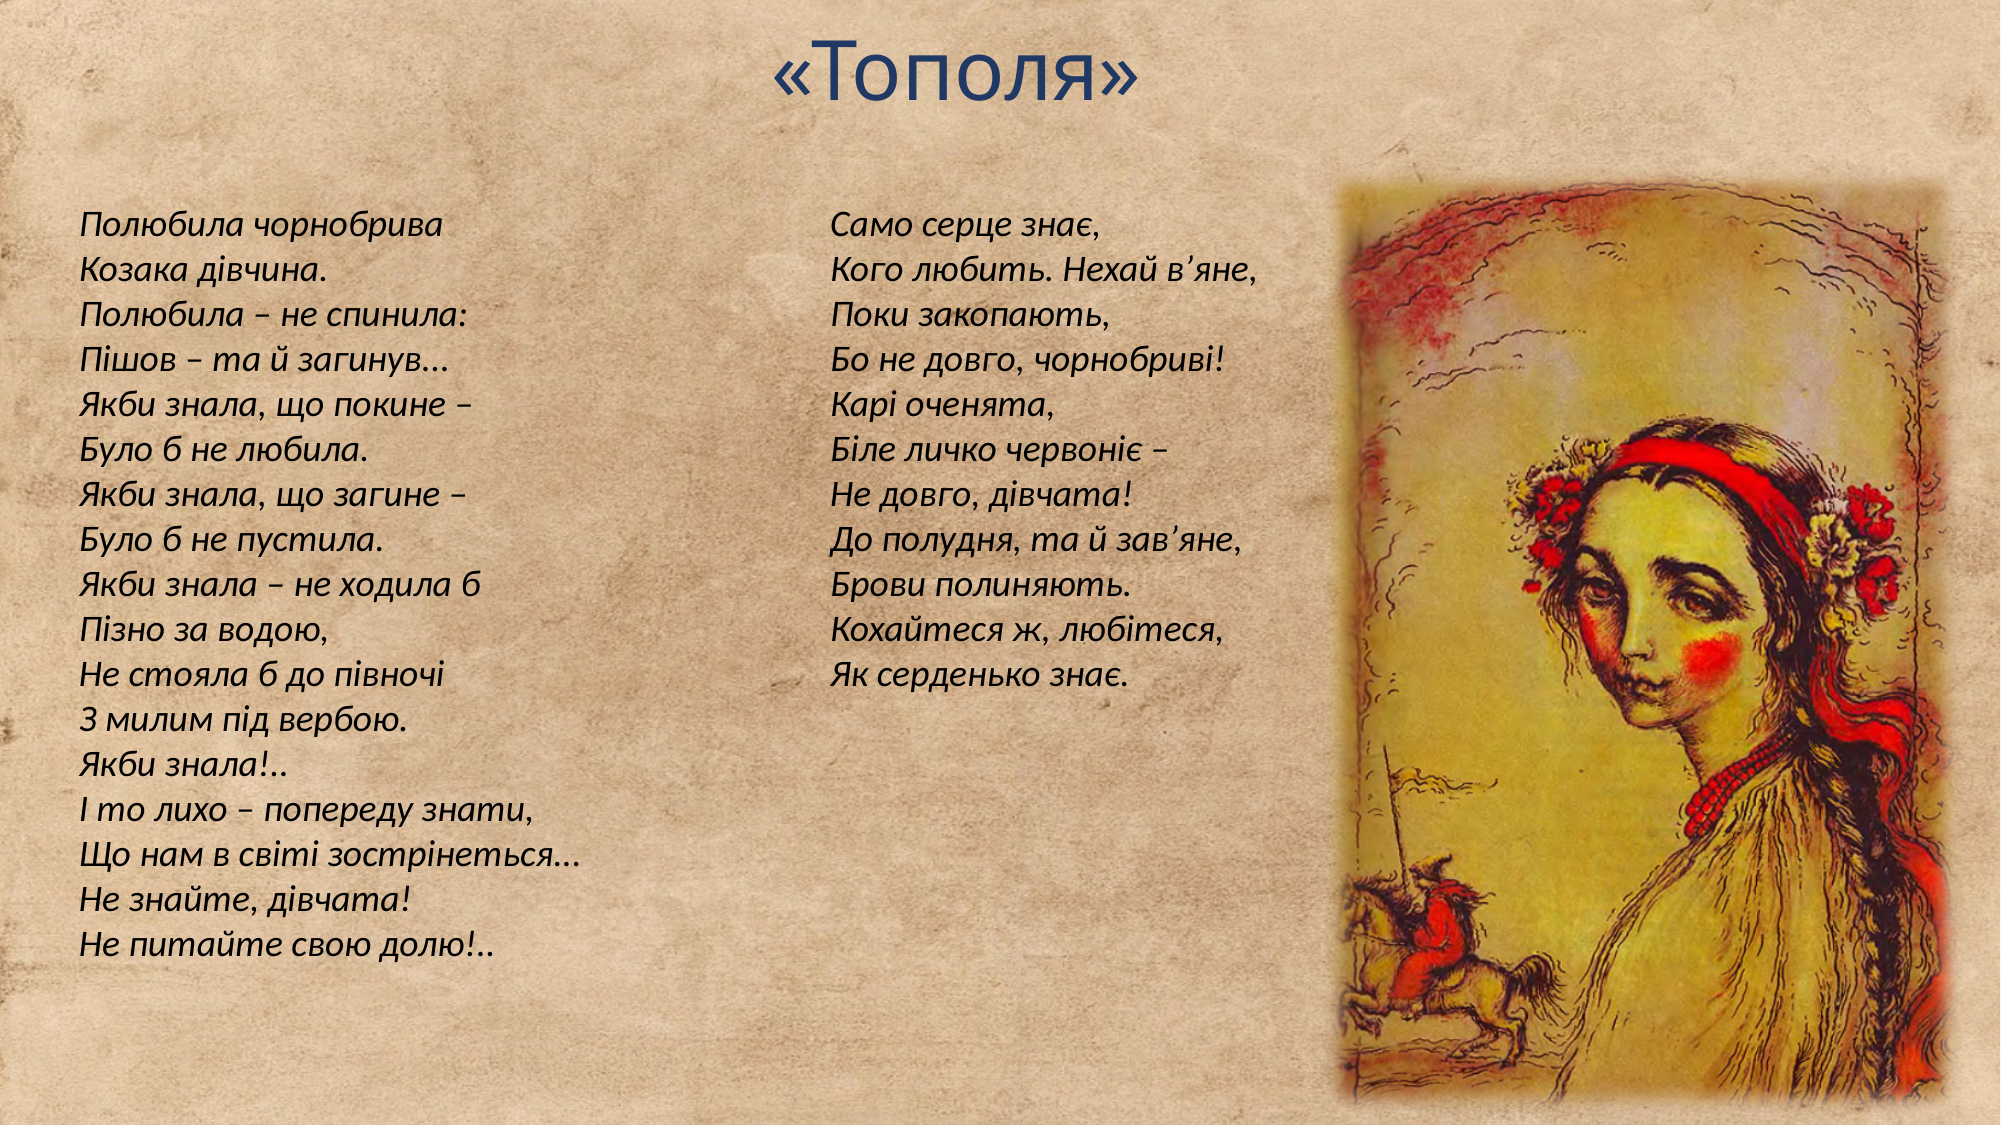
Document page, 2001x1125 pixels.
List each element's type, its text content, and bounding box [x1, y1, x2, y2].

text_box Полюбила чорнобрива Козака дівчина. Полюбила – не спинила: Пішов – та й загинув... Якби знала, що покине – Було б не любила. Якби знала, що загине – Було б не пустила. Якби знала – не ходила б Пізно за водою, Не стояла б до півночі З милим під вербою. Якби знала!.. І то лихо – попереду знати, Що нам в світі зострінеться... Не знайте, дівчата! Не питайте свою долю!.. Само серце знає, Кого любить. Нехай в’яне, Поки закопають, Бо не довго, чорнобриві! Карі оченята, Біле личко червоніє – Не довго, дівчата! До полудня, та й зав’яне, Брови полиняють. Кохайтеся ж, любітеся, Як серденько знає. [63, 191, 1321, 978]
text_box «Тополя» [756, 9, 1180, 125]
picture [0, 0, 2001, 1125]
